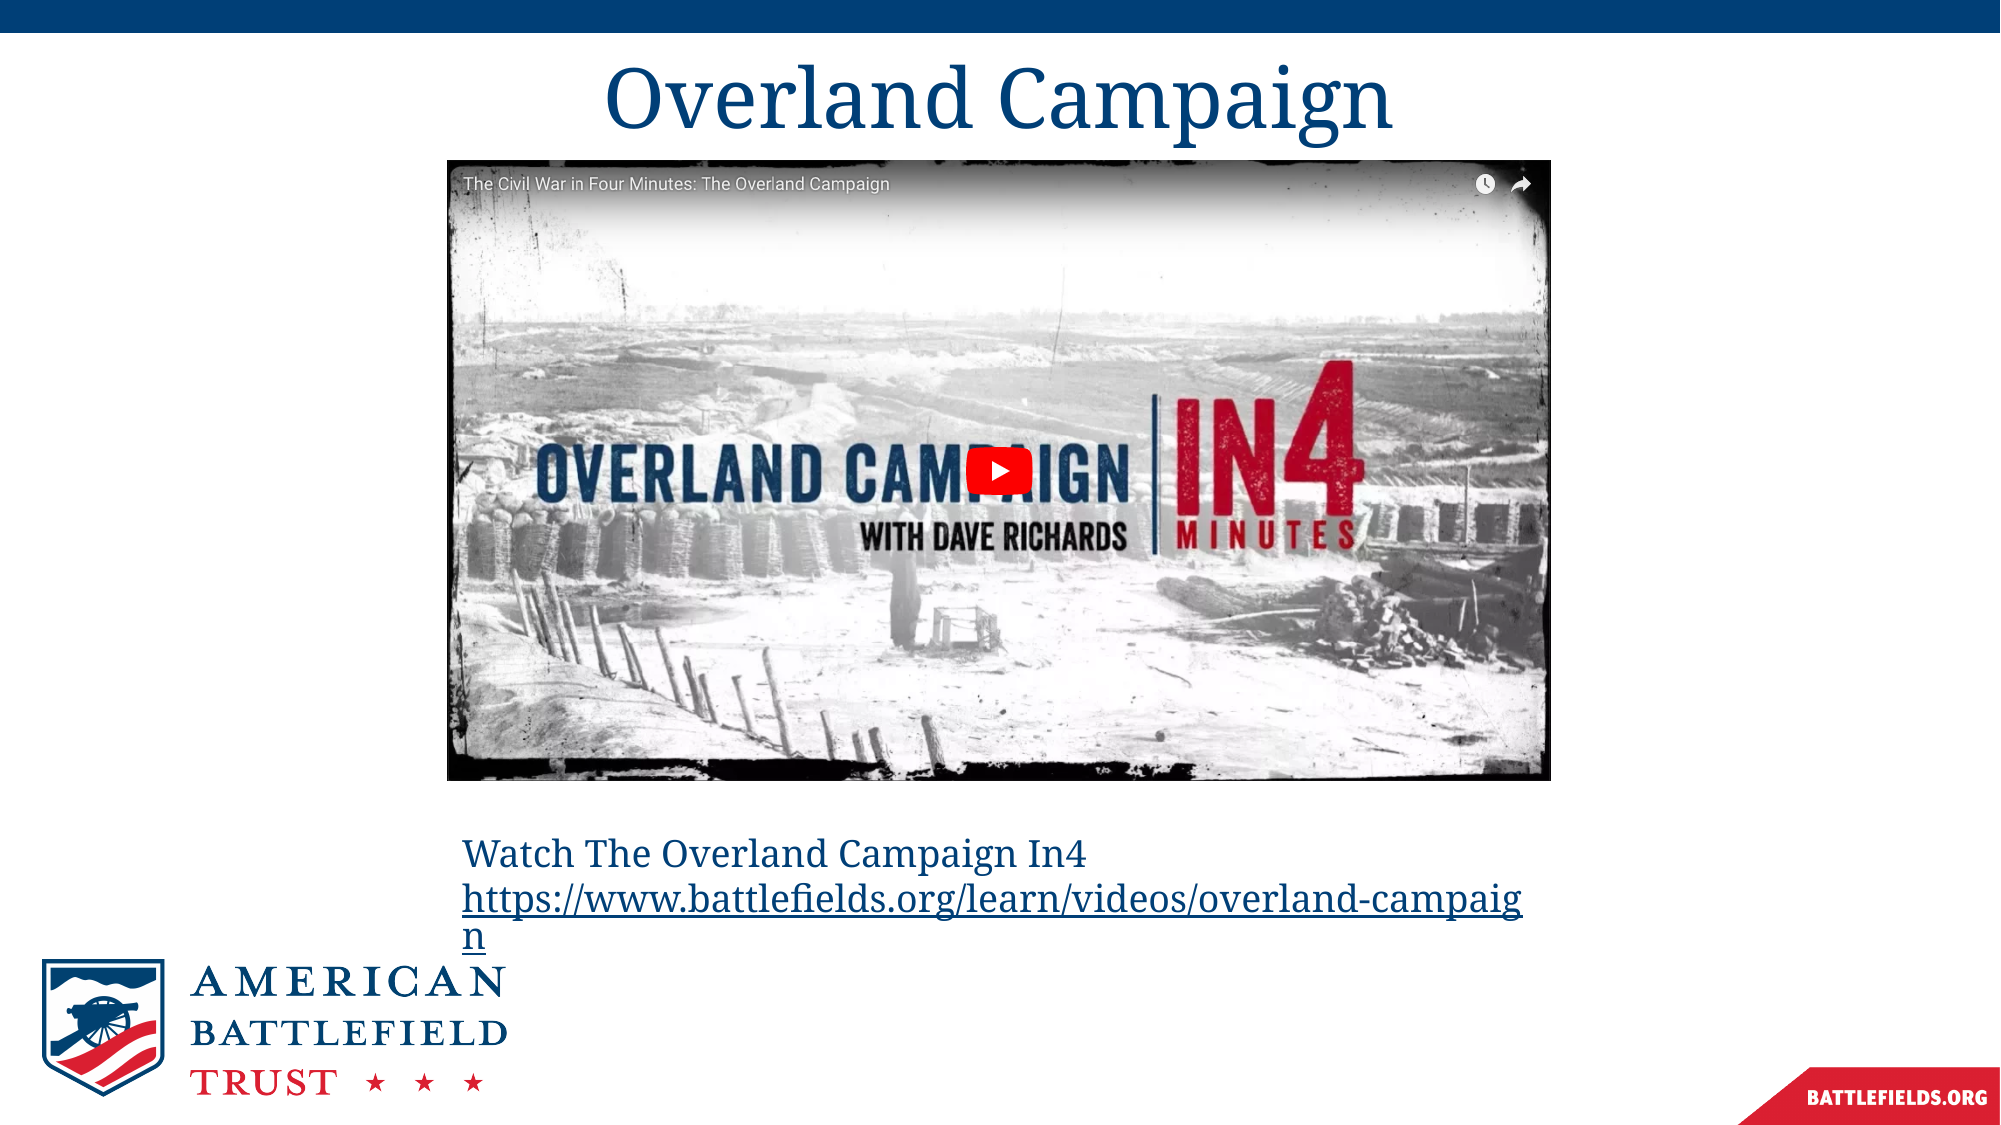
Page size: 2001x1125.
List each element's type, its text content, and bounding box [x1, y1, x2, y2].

title Overland Campaign [137, 43, 1863, 161]
picture [42, 959, 508, 1097]
text_box Watch The Overland Campaign In4 https://www.battlefields.org/learn/videos/overland-campaign [447, 822, 1553, 1023]
picture [1737, 1067, 2000, 1125]
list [447, 160, 1553, 781]
